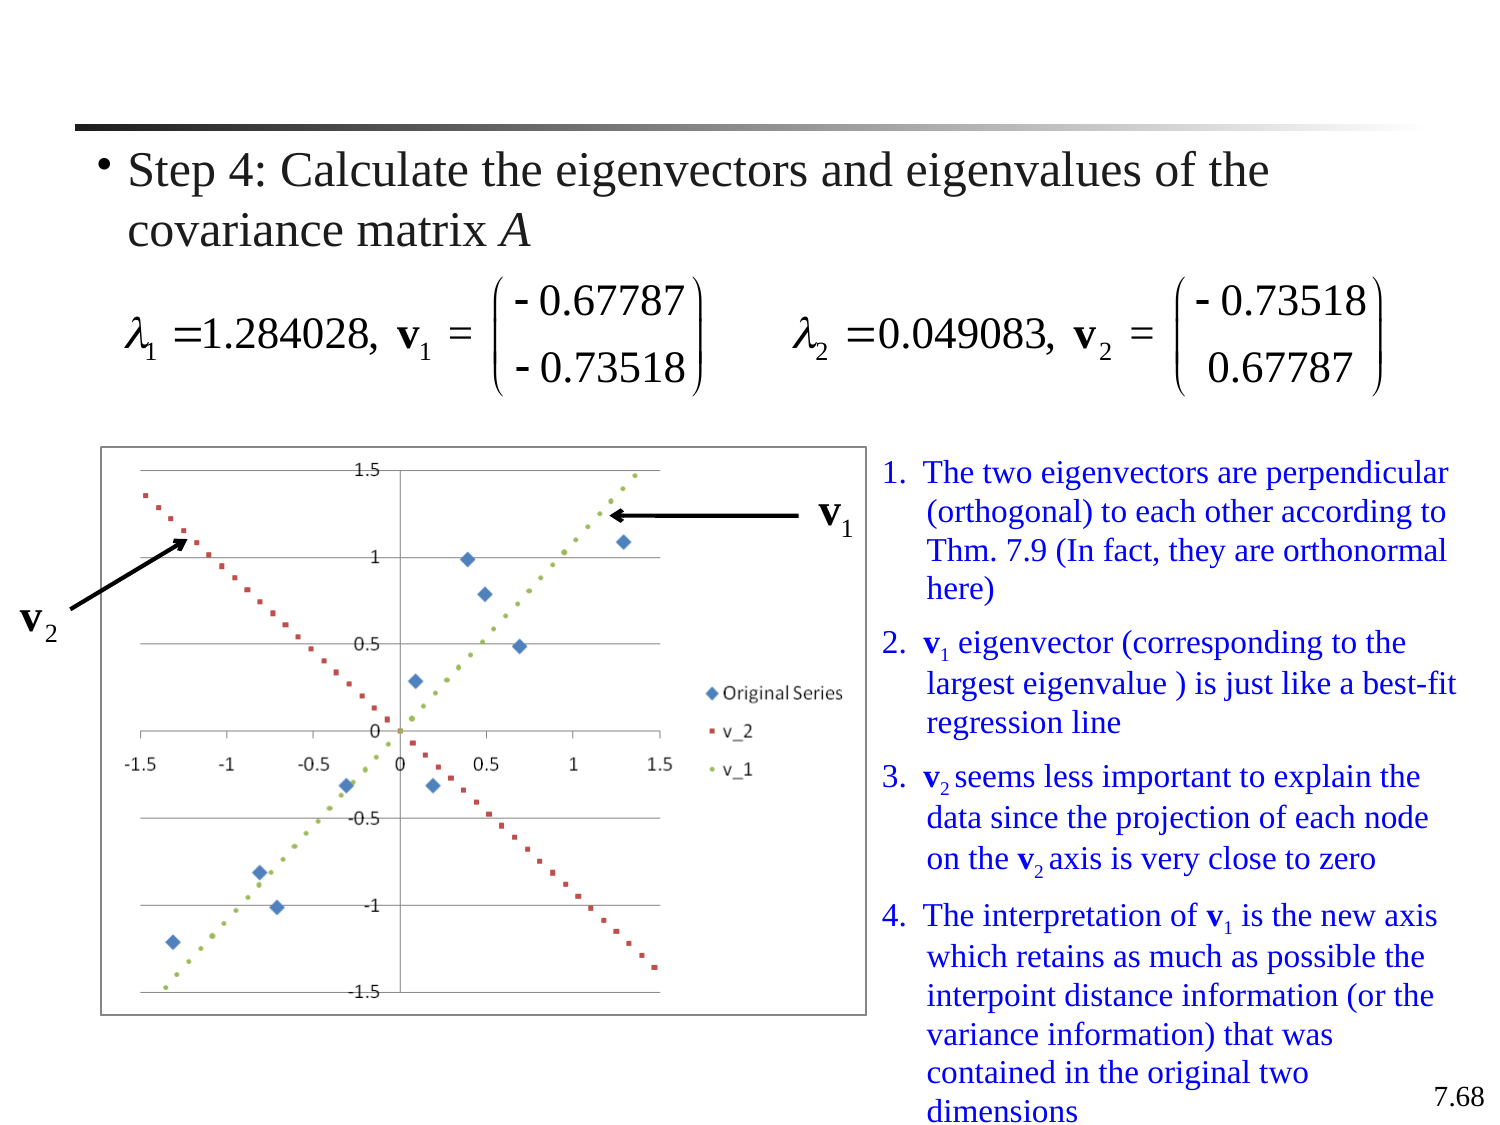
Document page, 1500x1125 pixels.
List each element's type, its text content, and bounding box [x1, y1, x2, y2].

text_box Step 4: Calculate the eigenvectors and eigenvalues of the covariance matrix A [82, 128, 1377, 539]
picture [99, 445, 868, 1017]
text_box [116, 269, 715, 405]
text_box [11, 585, 65, 654]
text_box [810, 480, 860, 549]
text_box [784, 269, 1398, 405]
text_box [70, 538, 188, 610]
